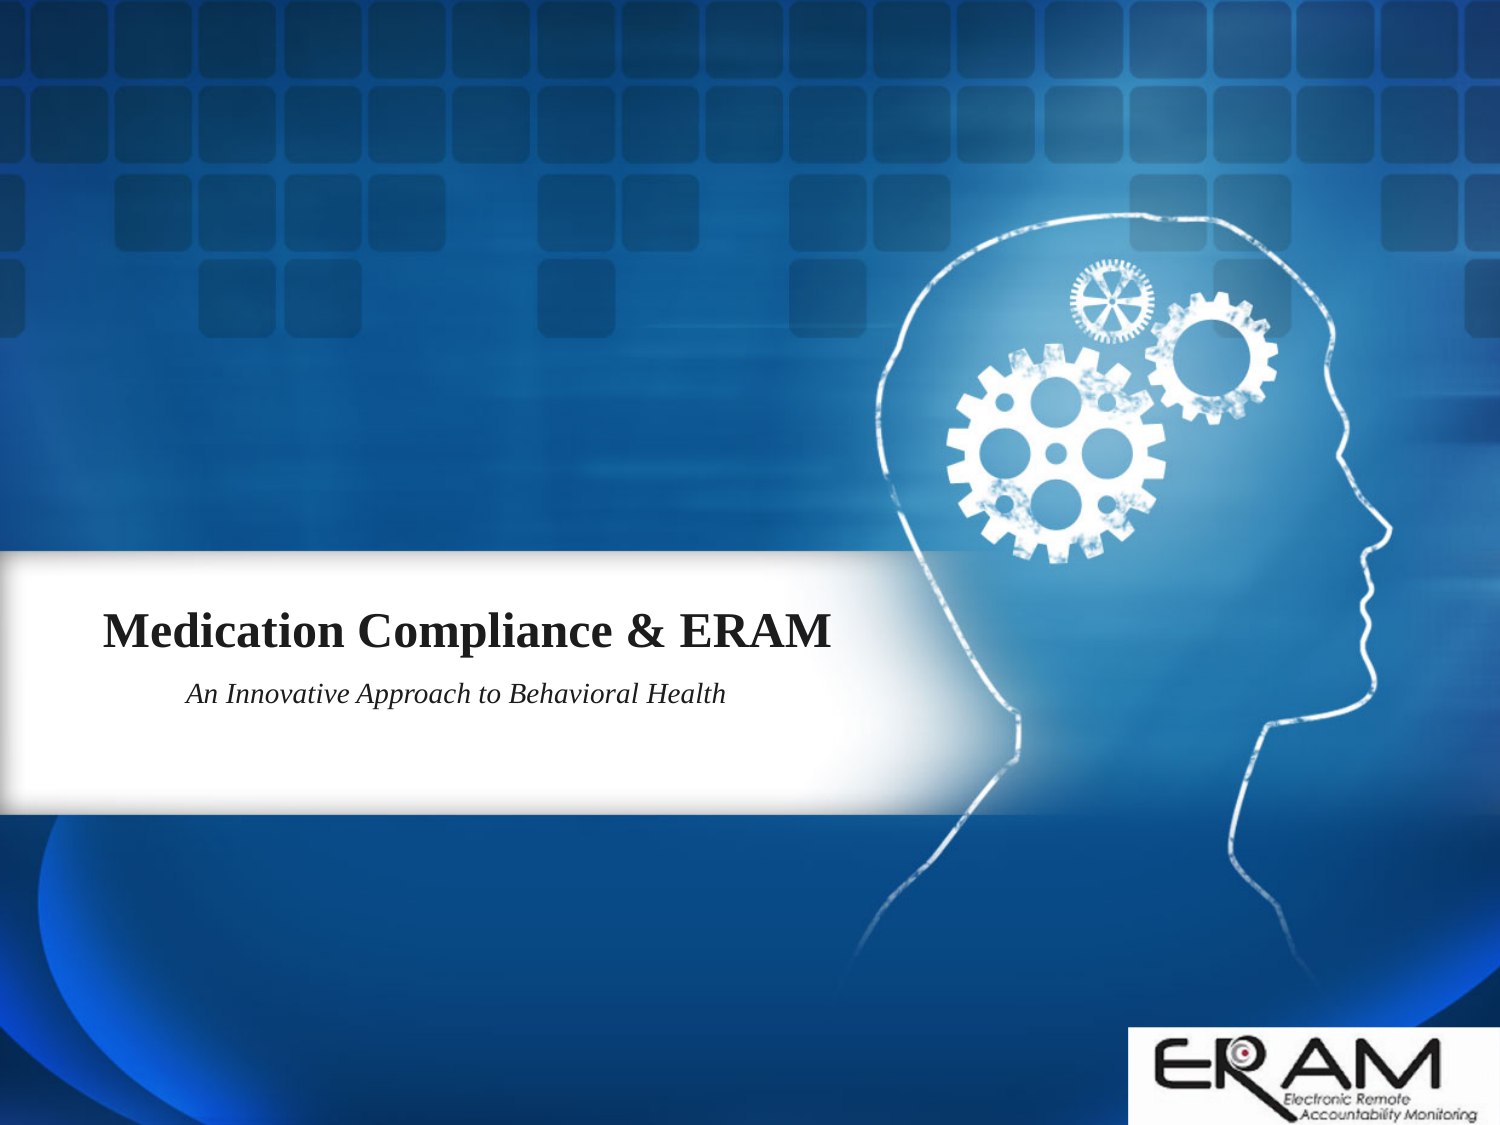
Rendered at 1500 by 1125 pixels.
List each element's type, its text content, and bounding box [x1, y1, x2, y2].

picture [0, 0, 1500, 1125]
text_box An Innovative Approach to Behavioral Health [171, 656, 786, 728]
title Medication Compliance & ERAM [87, 580, 915, 675]
